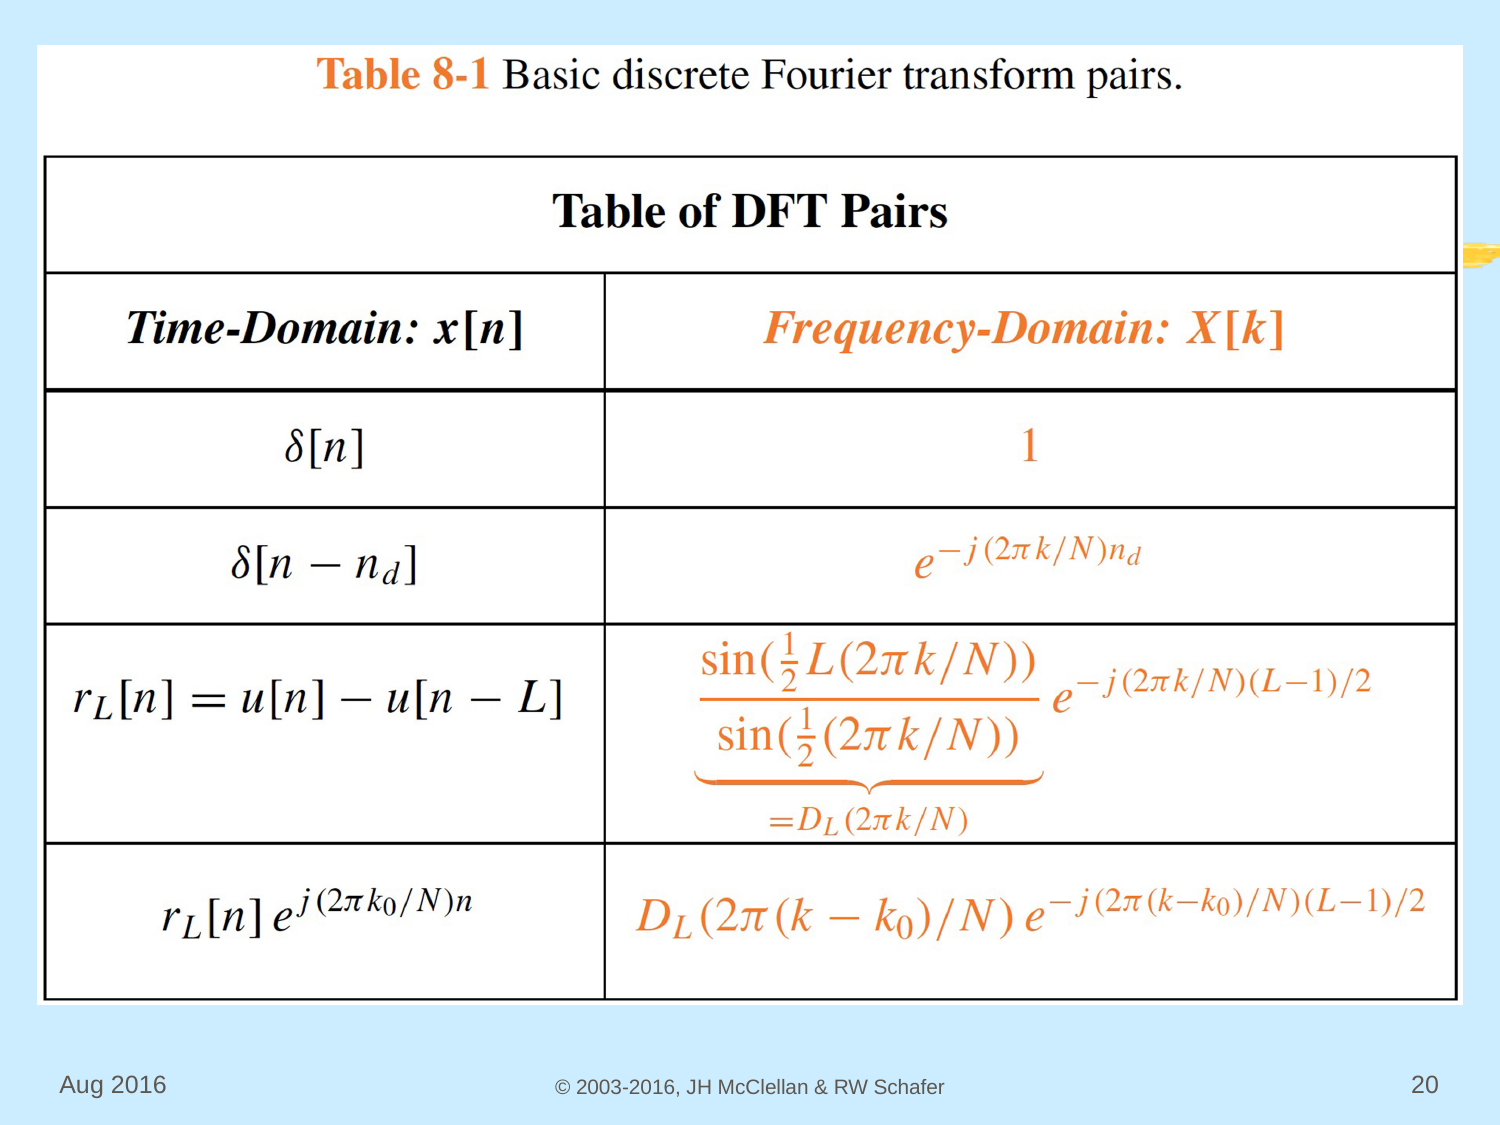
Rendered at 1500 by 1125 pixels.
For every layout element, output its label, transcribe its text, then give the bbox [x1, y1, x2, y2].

title Summary of DTFT Pairs [66, 37, 1342, 44]
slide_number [44, 1031, 358, 1107]
footer © 2003-2016, JH McClellan & RW Schafer [512, 1031, 988, 1107]
picture [37, 45, 1500, 1005]
slide_number 20 [1141, 1031, 1455, 1107]
